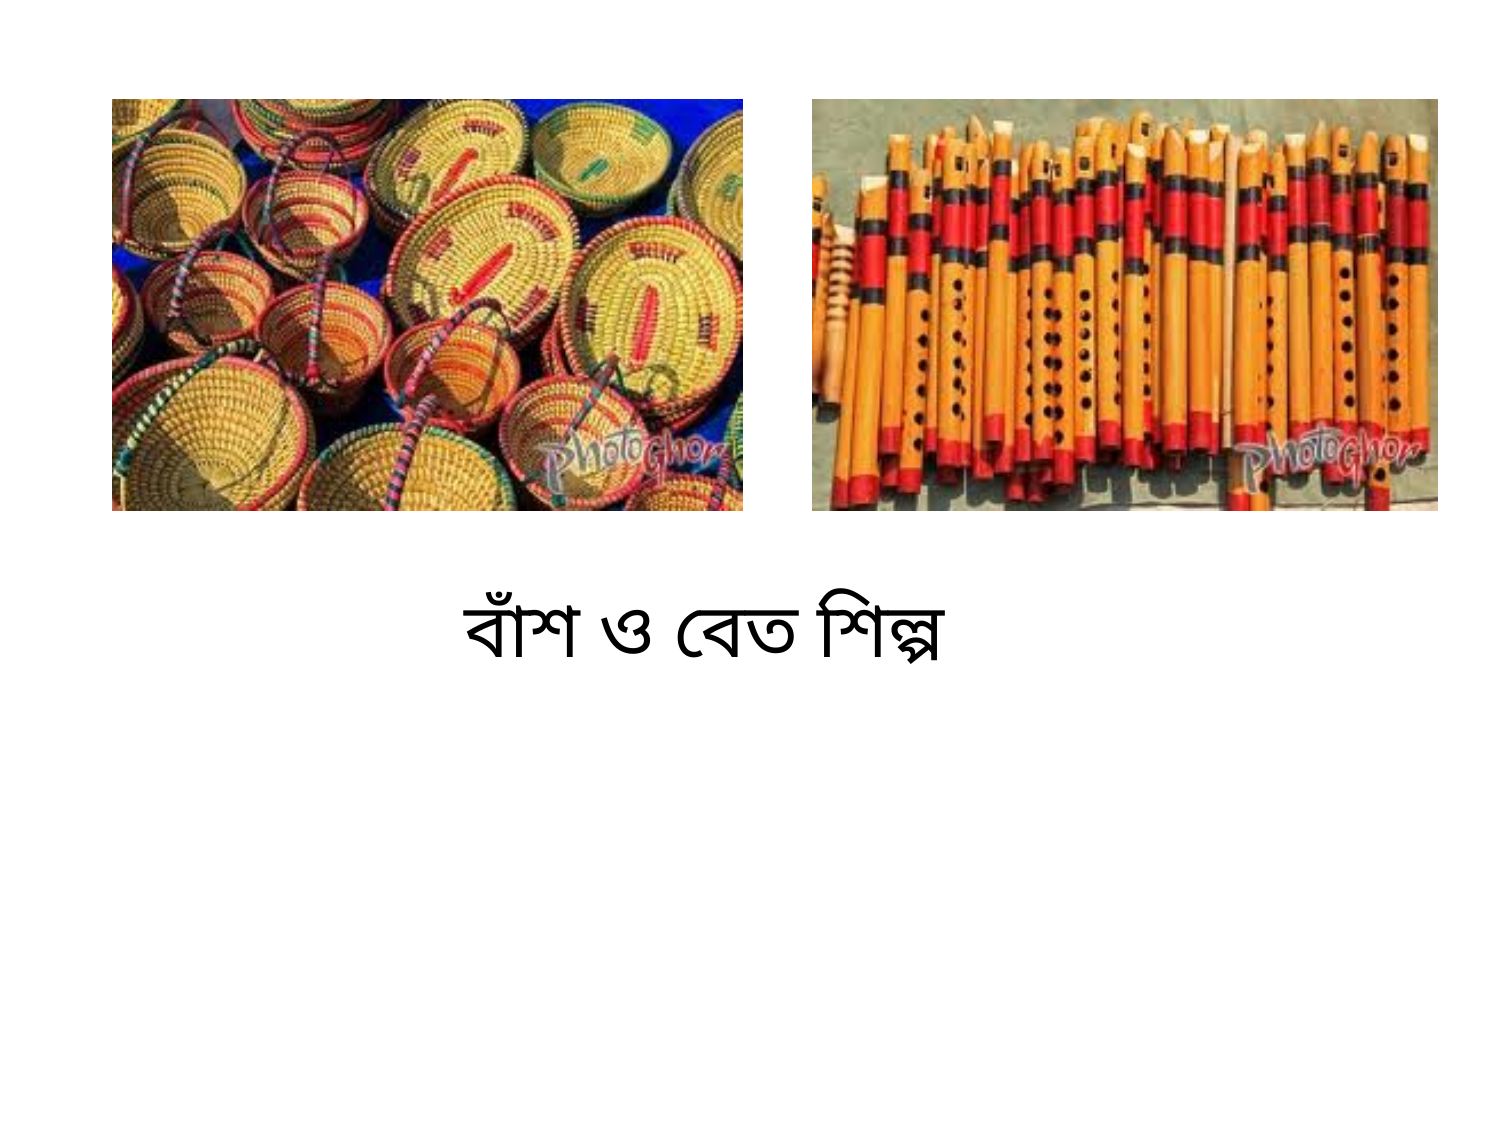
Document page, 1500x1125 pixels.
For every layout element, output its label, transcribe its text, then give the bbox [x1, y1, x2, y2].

picture [812, 99, 1438, 511]
text_box বাঁশ ও বেত শিল্প [450, 574, 1100, 770]
picture [112, 99, 743, 511]
